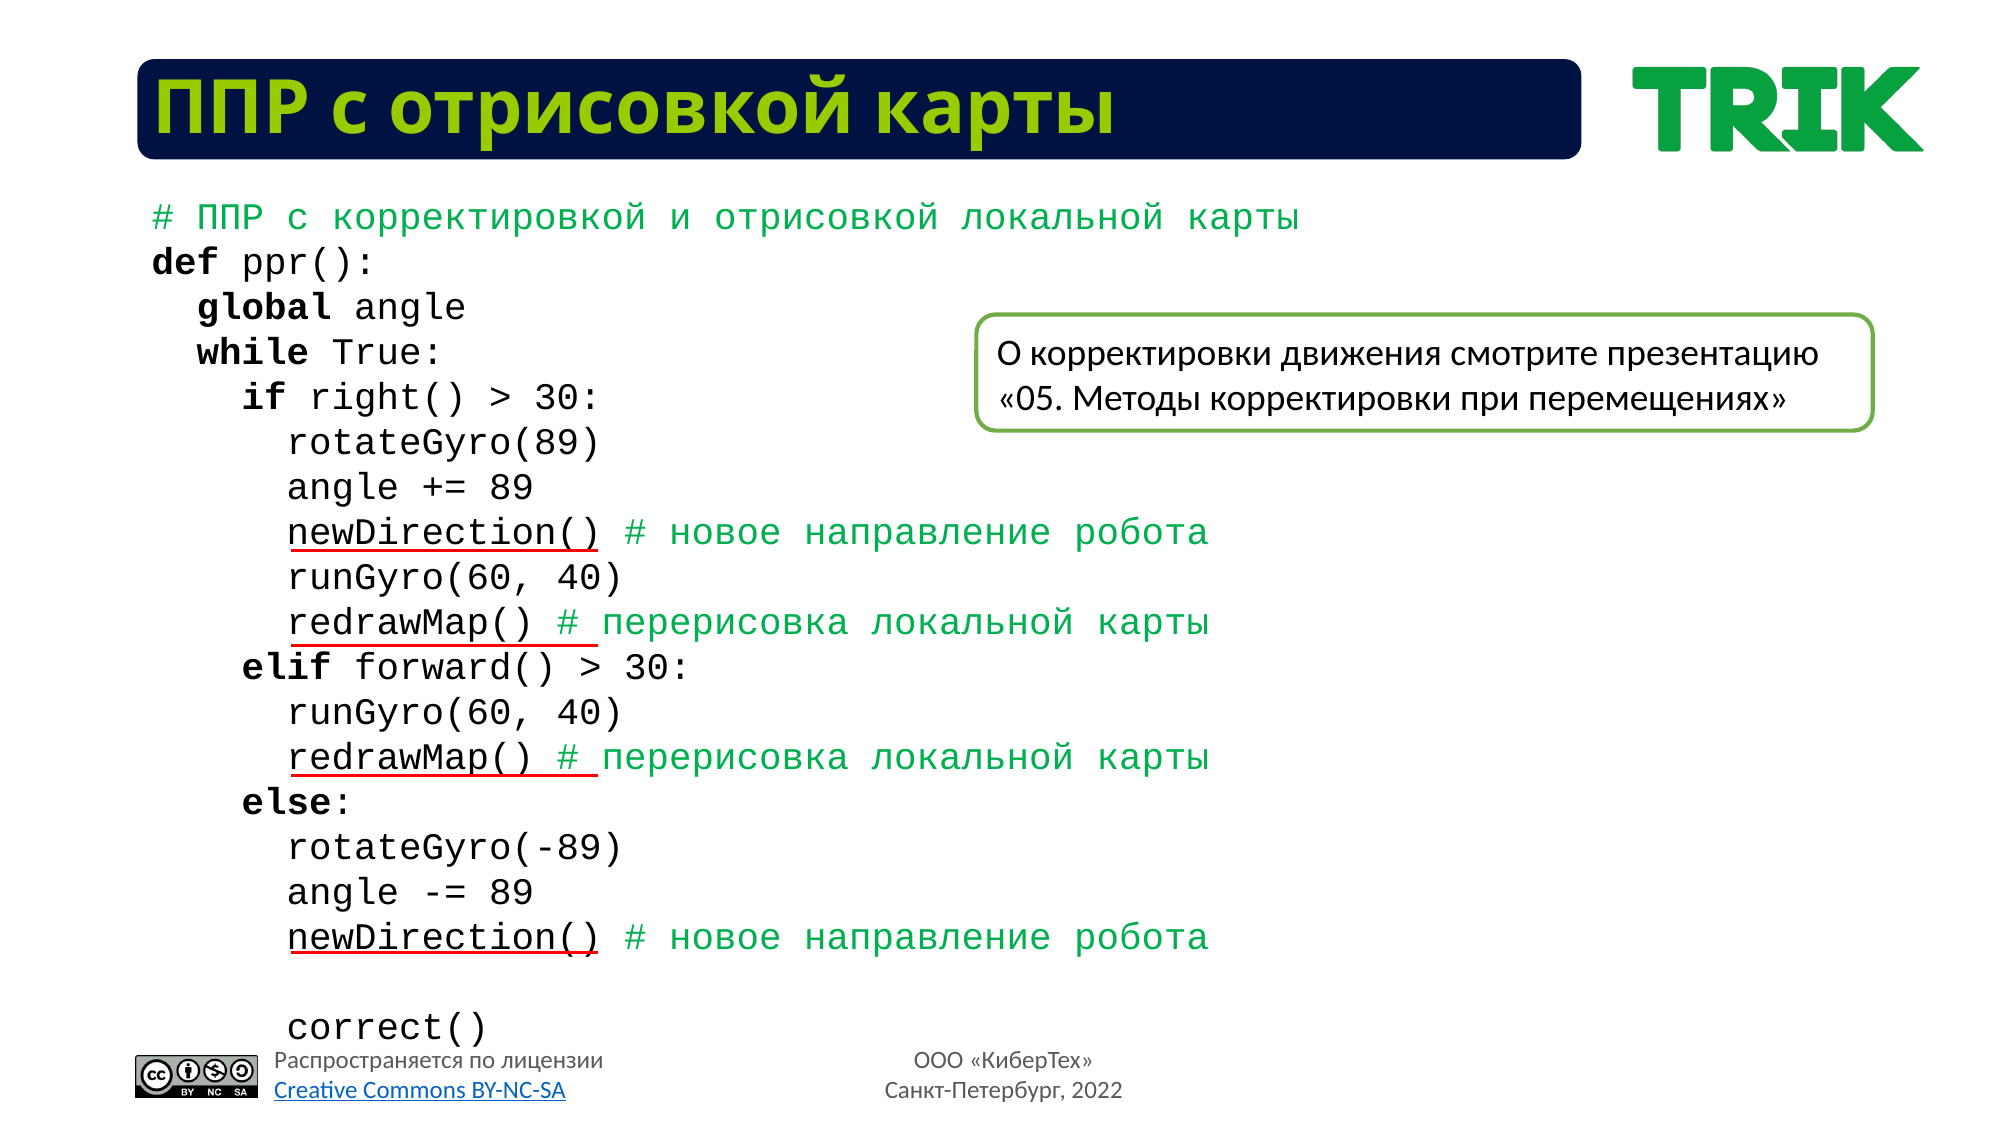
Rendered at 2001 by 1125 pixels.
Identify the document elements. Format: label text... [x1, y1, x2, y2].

text_box О корректировки движения смотрите презентацию «05. Методы корректировки при перемещениях» [974, 312, 1875, 433]
text_box ППР с отрисовкой карты [137, 61, 1582, 163]
picture [135, 1055, 258, 1098]
text_box # ППР c корректировкой и отрисовкой локальной карты def ppr(): global angle while True: if right() > 30: rotateGyro(89) angle += 89 newDirection() # новое направление робота runGyro(60, 40) redrawMap() # перерисовка локальной карты elif forward() > 30: runGyro(60, 40) redrawMap() # перерисовка локальной карты else: rotateGyro(-89) angle -= 89 newDirection() # новое направление робота correct() [136, 184, 1354, 1055]
picture [1631, 64, 1924, 154]
